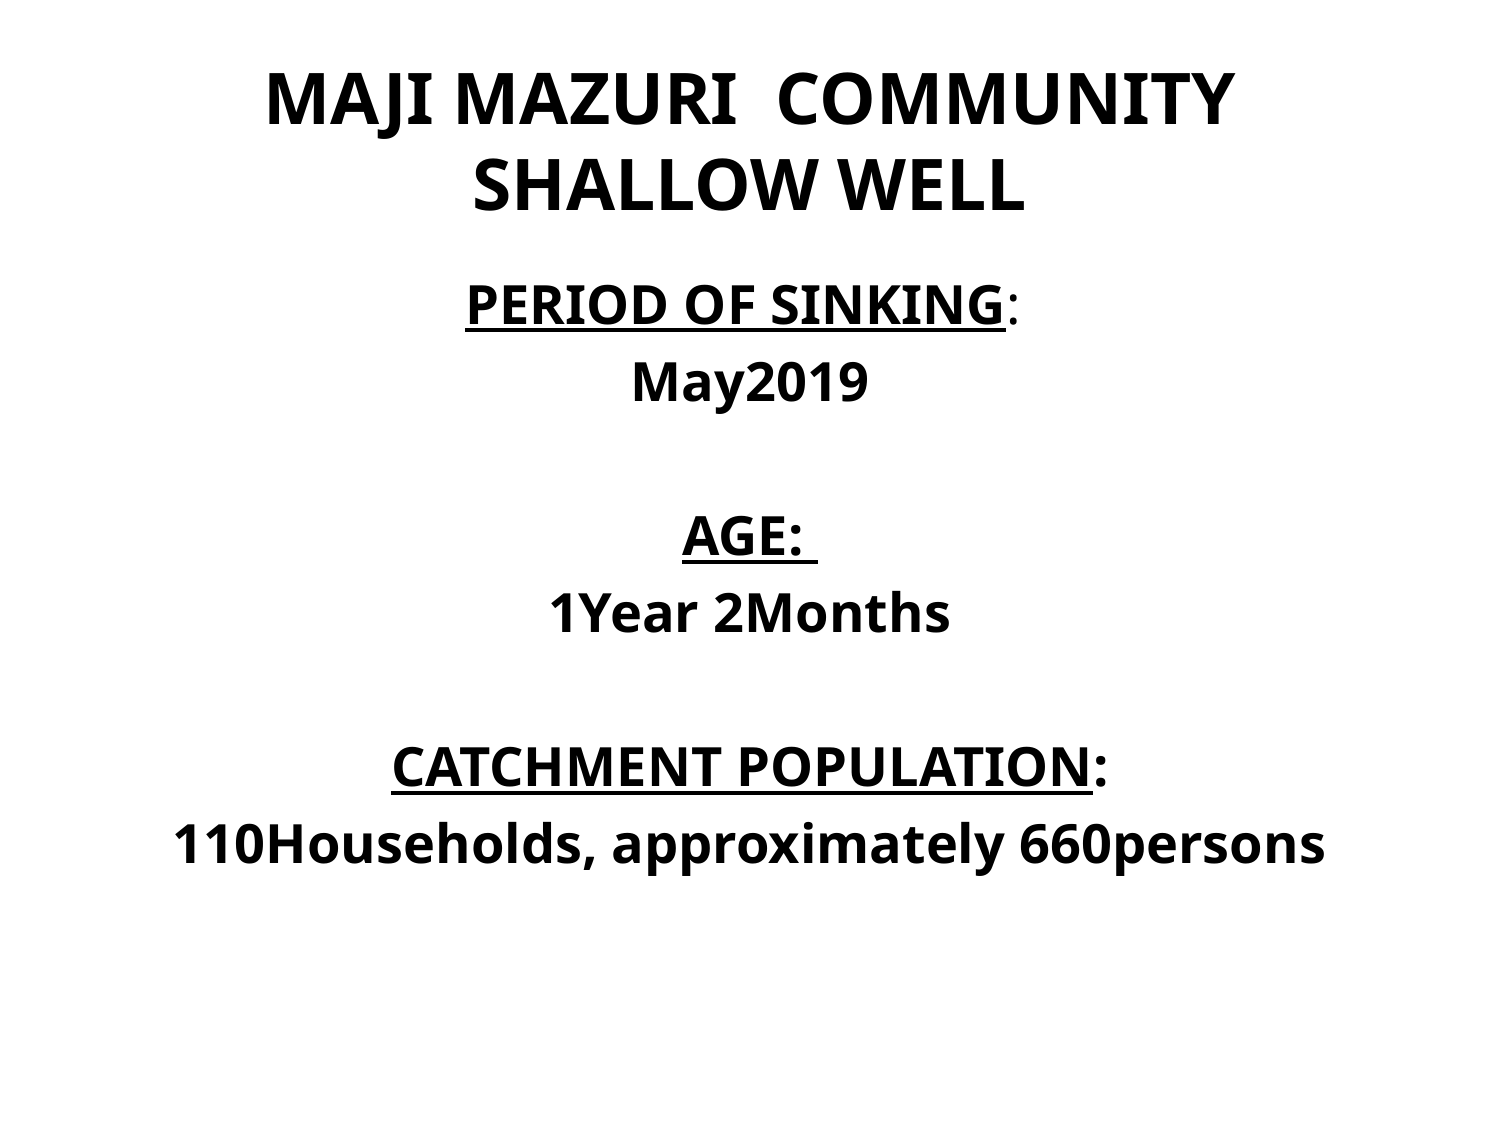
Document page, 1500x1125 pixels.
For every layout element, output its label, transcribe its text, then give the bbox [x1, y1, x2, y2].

title MAJI MAZURI COMMUNITY SHALLOW WELL [75, 45, 1425, 233]
list PERIOD OF SINKING: May2019 AGE: 1Year 2Months CATCHMENT POPULATION: 110Households, approximately 660persons [75, 262, 1425, 1005]
